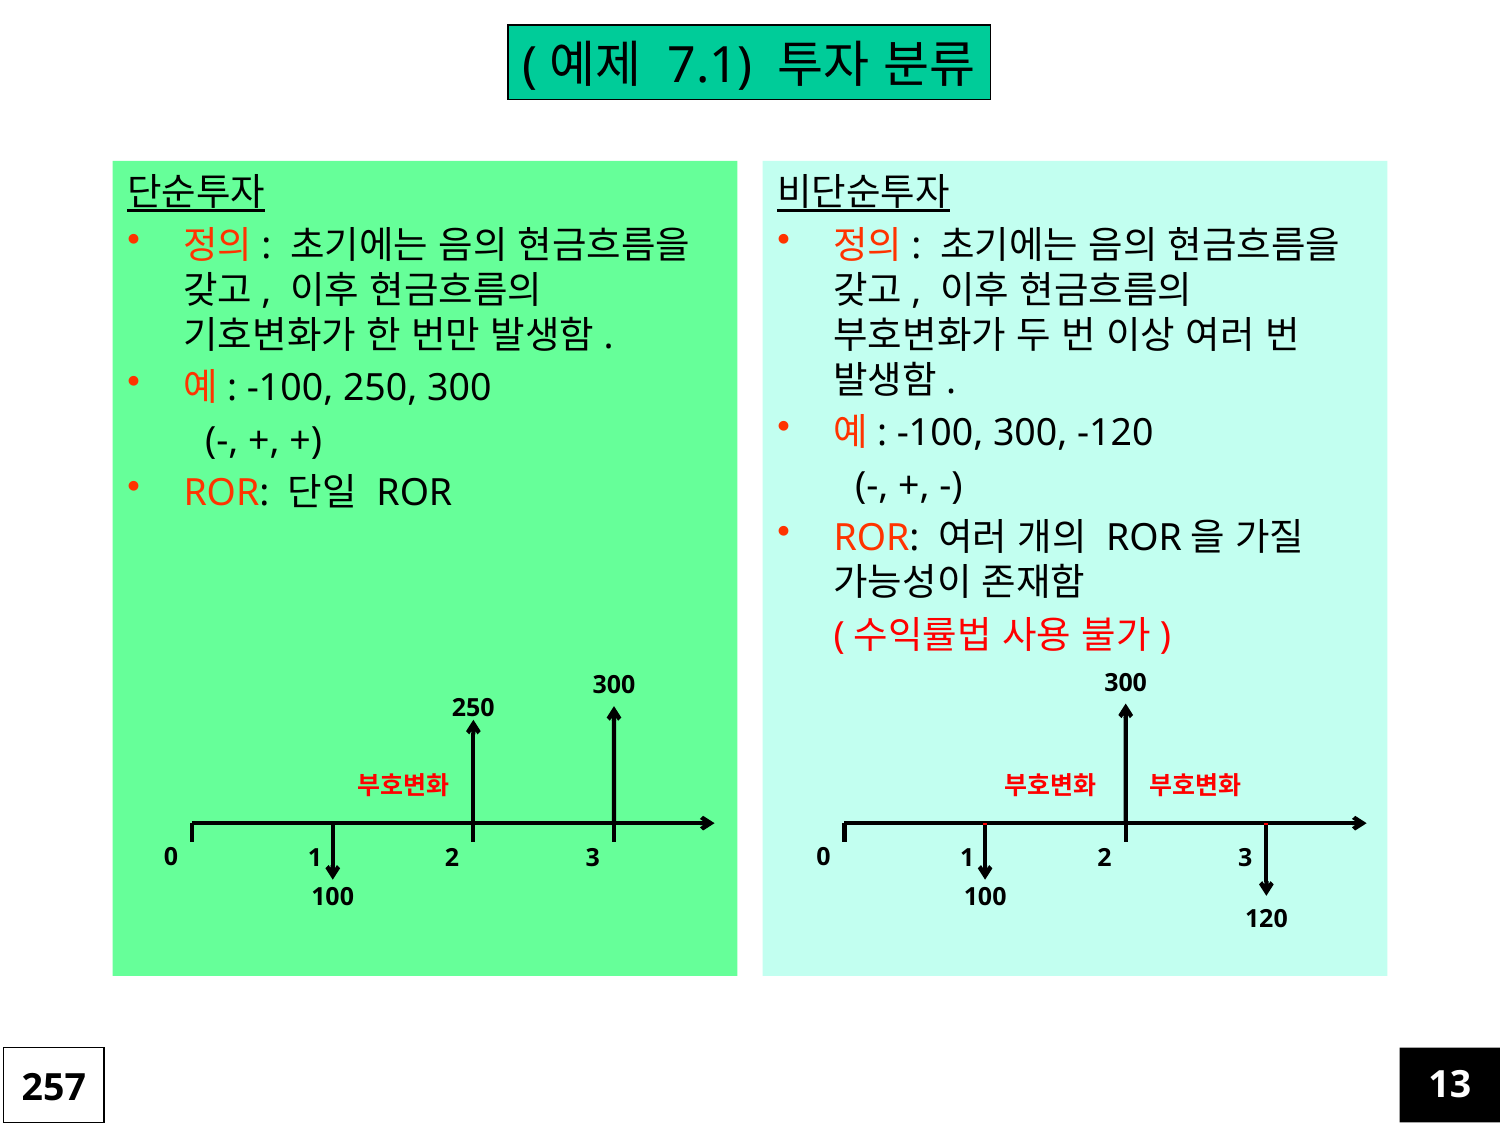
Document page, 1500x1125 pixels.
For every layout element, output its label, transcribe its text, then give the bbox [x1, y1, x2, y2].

text_box 3 [1223, 834, 1261, 879]
text_box 100 [948, 873, 1022, 918]
slide_number 13 [1399, 1047, 1500, 1123]
text_box (예제 7.1) 투자 분류 [507, 24, 991, 100]
text_box 0 [148, 832, 193, 878]
text_box 0 [801, 832, 846, 878]
text_box 비단순투자 정의: 초기에는 음의 현금흐름을 갖고, 이후 현금흐름의 부호변화가 두 번 이상 여러 번 발생함. 예: -100, 300, -120 (-, +, -) ROR: 여러 개의 ROR을 가질 가능성이 존재함 (수익률법 사용 불가) [762, 160, 1388, 976]
text_box 3 [570, 834, 615, 879]
text_box 부호변화 [989, 762, 1112, 807]
text_box 부호변화 [342, 762, 465, 807]
text_box 300 [1089, 658, 1162, 704]
text_box 300 [577, 661, 651, 707]
text_box 250 [437, 684, 510, 729]
text_box 100 [296, 873, 369, 918]
text_box 120 [1230, 895, 1303, 940]
text_box 1 [292, 834, 328, 879]
text_box 1 [945, 834, 980, 879]
text_box 2 [1082, 834, 1127, 879]
text_box 부호변화 [1134, 762, 1257, 807]
text_box 257 [3, 1047, 104, 1123]
text_box 2 [430, 834, 475, 879]
text_box 단순투자 정의: 초기에는 음의 현금흐름을 갖고, 이후 현금흐름의 기호변화가 한 번만 발생함. 예: -100, 250, 300 (-, +, +) ROR: 단일 ROR [112, 160, 738, 976]
